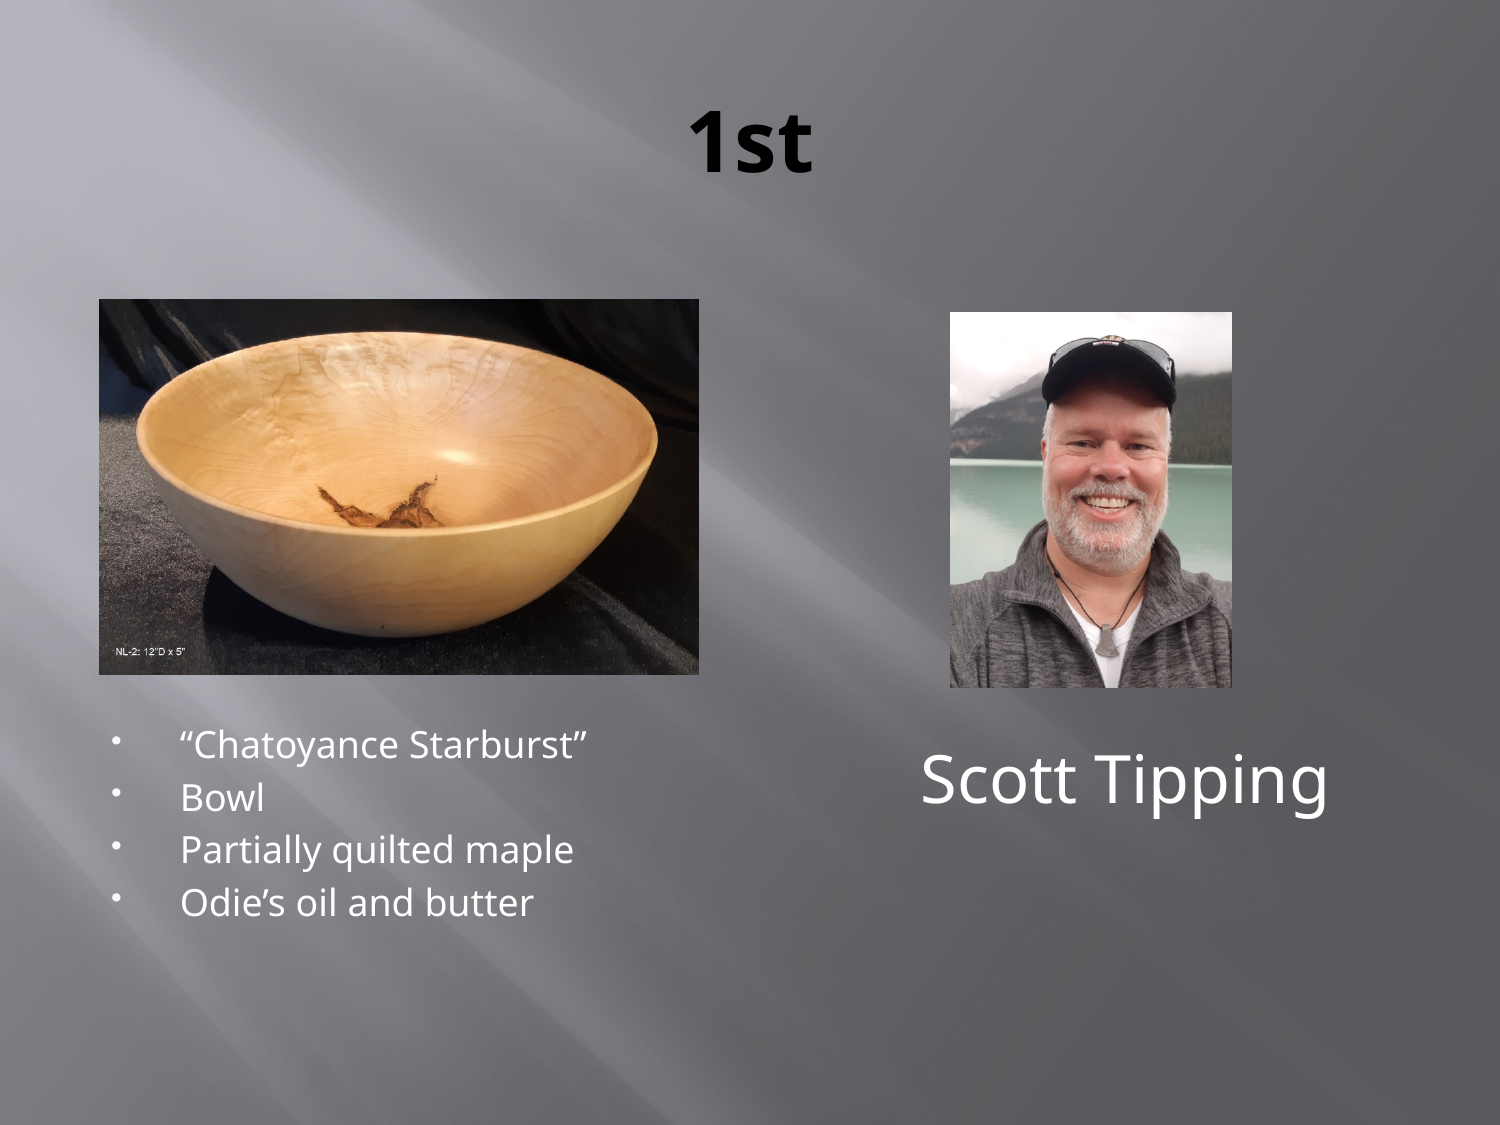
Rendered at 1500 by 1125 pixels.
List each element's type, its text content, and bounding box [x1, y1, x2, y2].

title 1st [75, 45, 1425, 233]
picture [949, 312, 1232, 688]
list Scott Tipping [762, 262, 1425, 1005]
picture [99, 299, 699, 676]
list “Chatoyance Starburst” Bowl Partially quilted maple Odie’s oil and butter [75, 262, 738, 1005]
